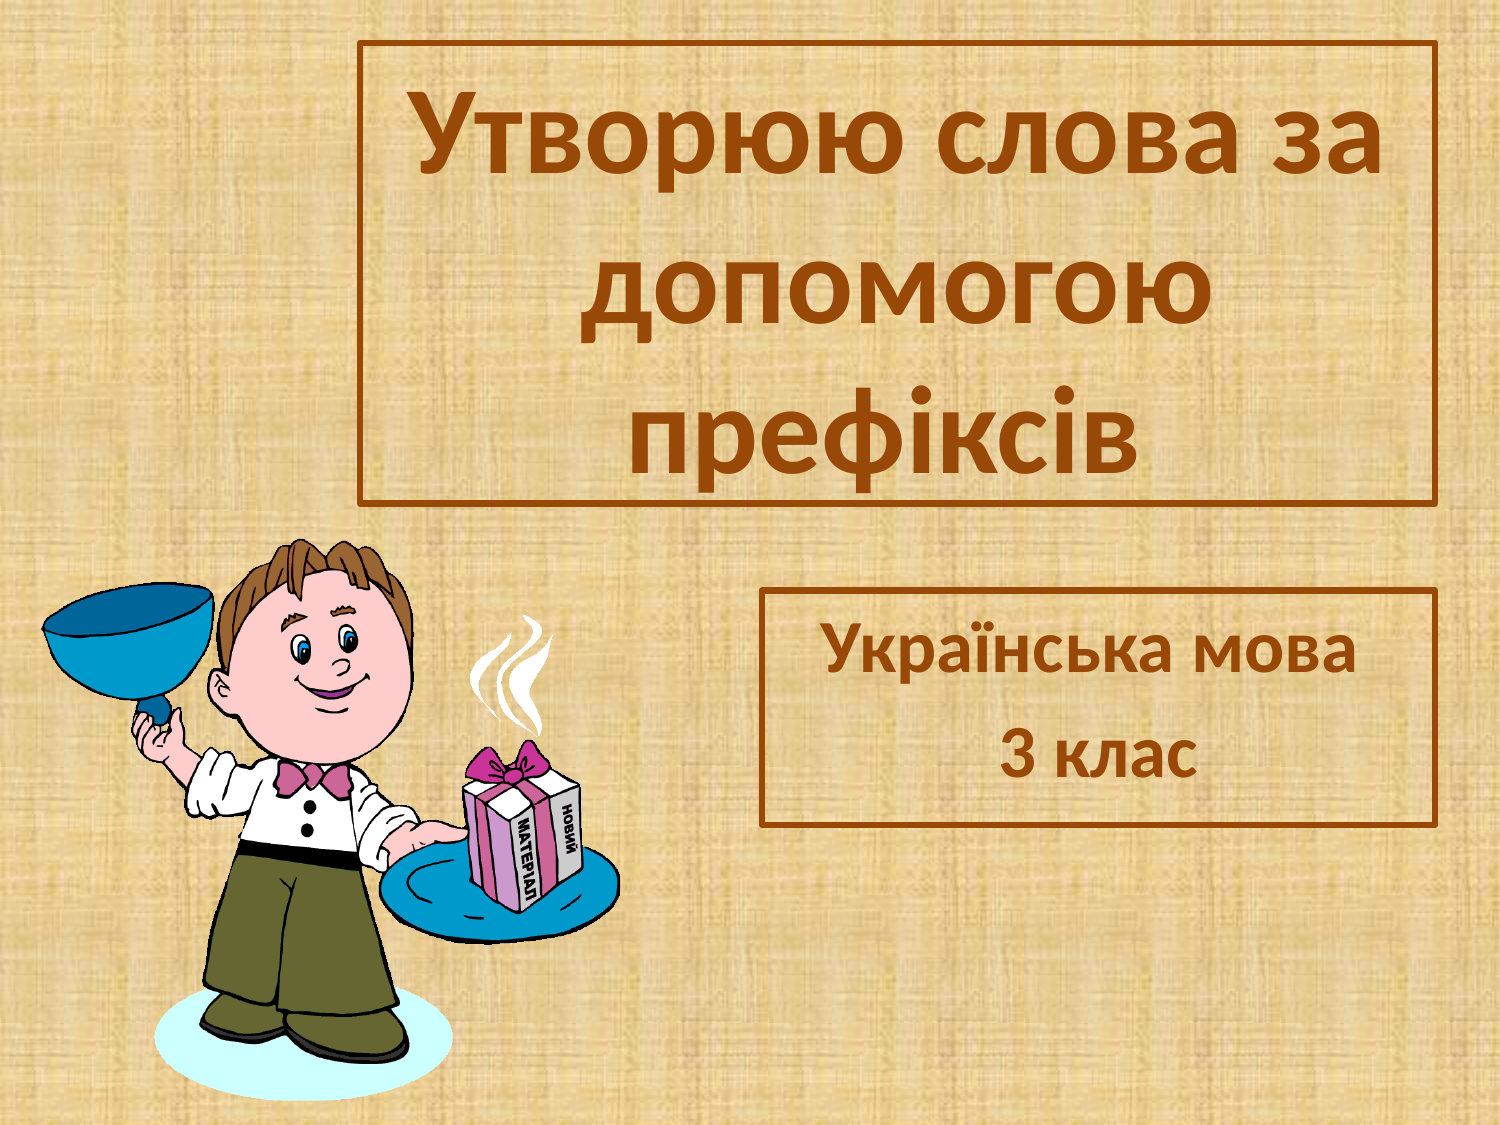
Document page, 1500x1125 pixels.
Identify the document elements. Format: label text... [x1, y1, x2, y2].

picture [0, 0, 1500, 1125]
subtitle Українська мова 3 клас [761, 590, 1436, 825]
title Утворюю слова за допомогою префіксів [360, 42, 1436, 504]
